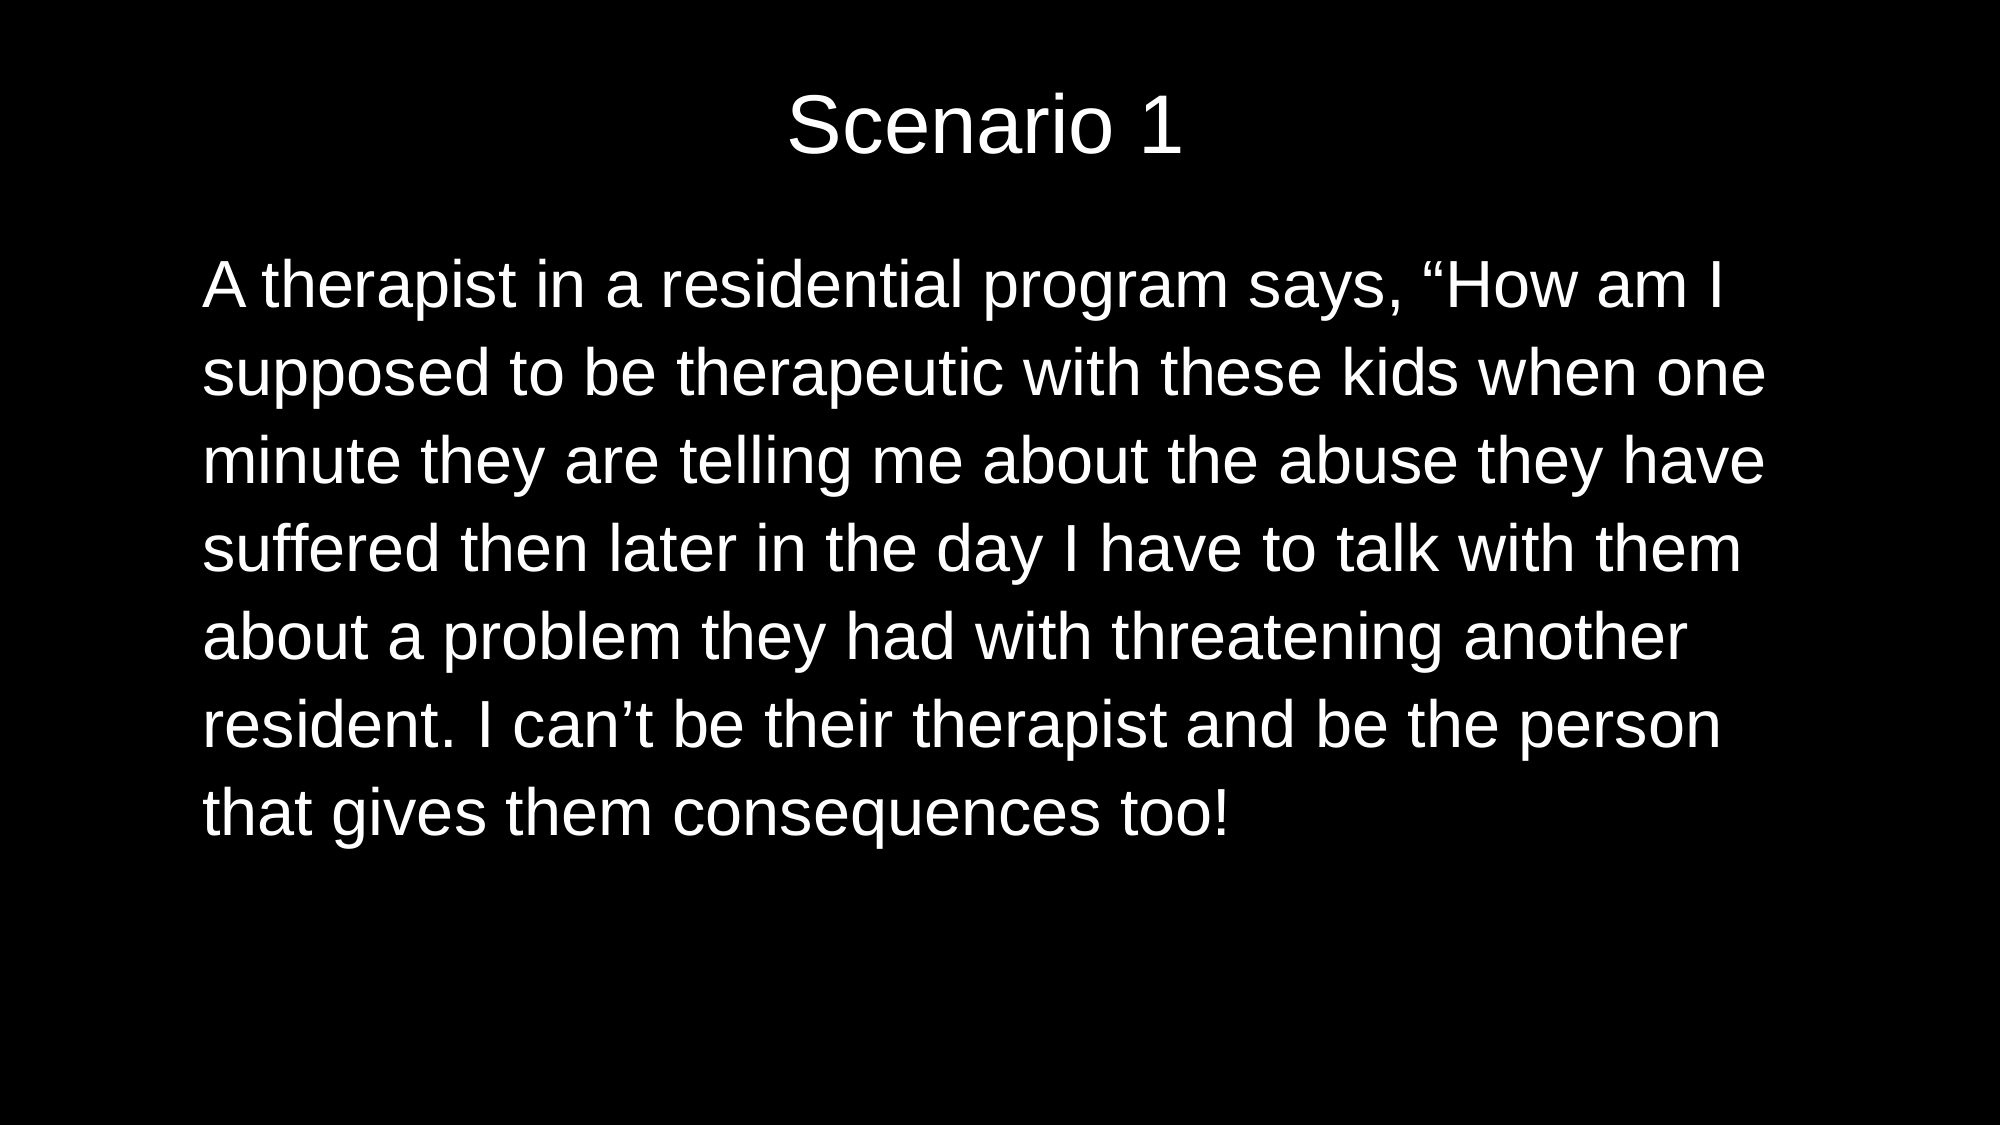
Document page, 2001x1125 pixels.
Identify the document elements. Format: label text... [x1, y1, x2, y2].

subtitle A therapist in a residential program says, “How am I supposed to be therapeutic with these kids when one minute they are telling me about the abuse they have suffered then later in the day I have to talk with them about a problem they had with threatening another resident. I can’t be their therapist and be the person that gives them consequences too! [187, 224, 1794, 1025]
text_box Scenario 1 [374, 62, 1598, 178]
